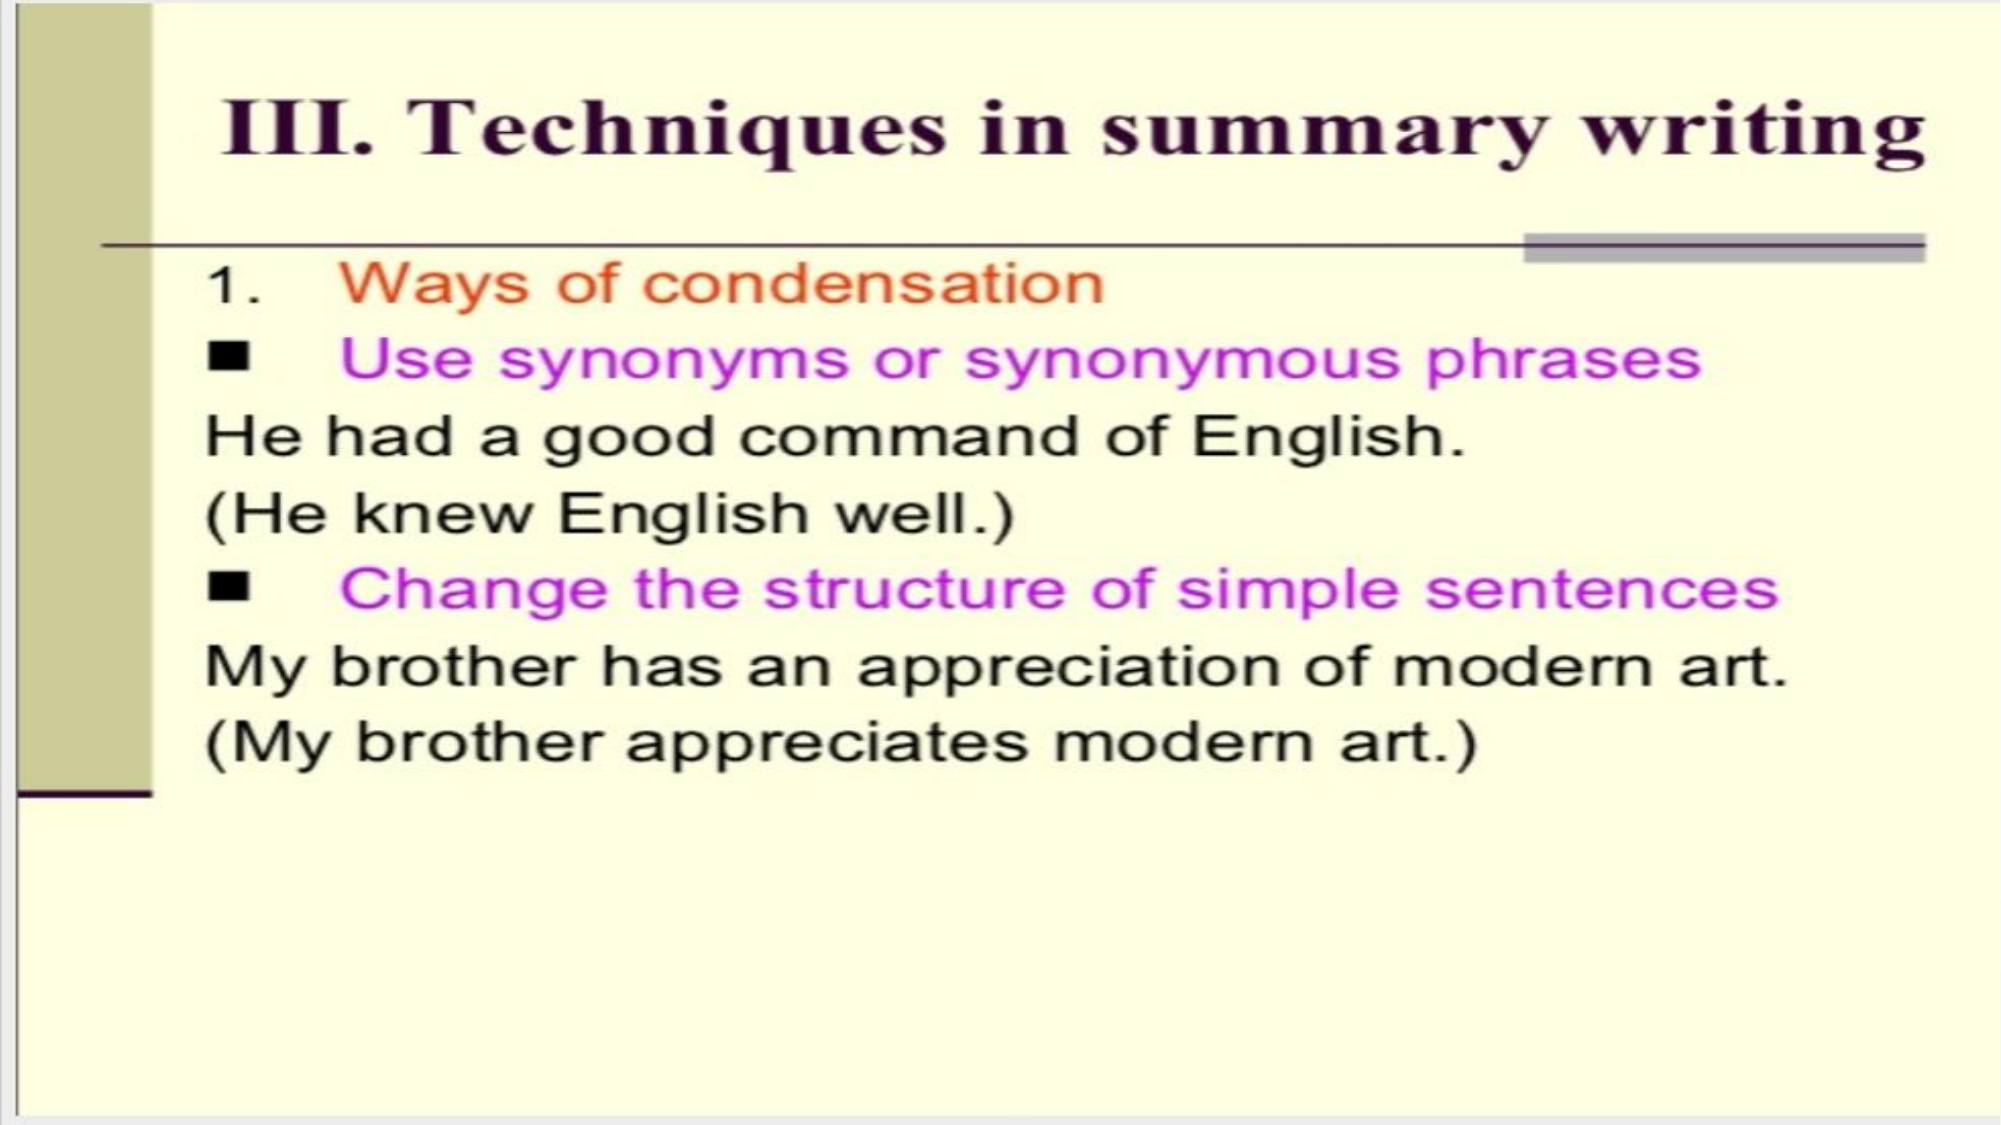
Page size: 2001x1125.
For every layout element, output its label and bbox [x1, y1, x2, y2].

list [0, 0, 2000, 1125]
